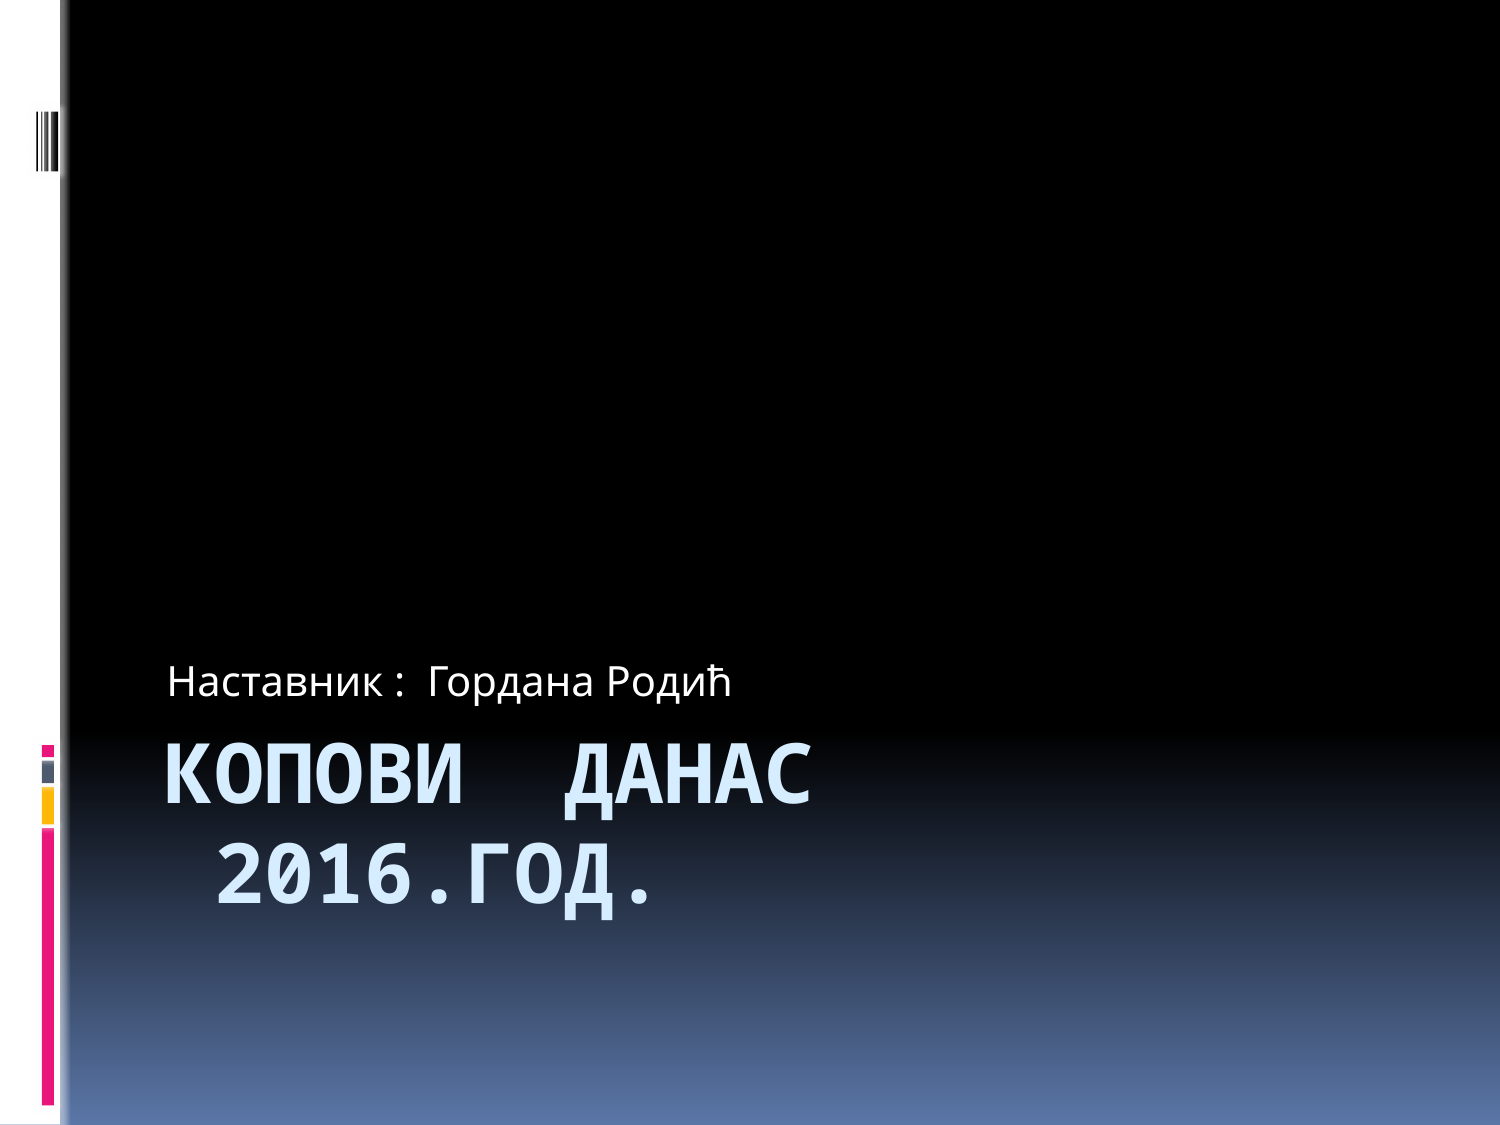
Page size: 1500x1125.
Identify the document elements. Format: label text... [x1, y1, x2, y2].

title КОПОВИ ДАНАС 2016.год. [150, 713, 1425, 1037]
subtitle Наставник : Гордана Родић [150, 464, 1425, 713]
